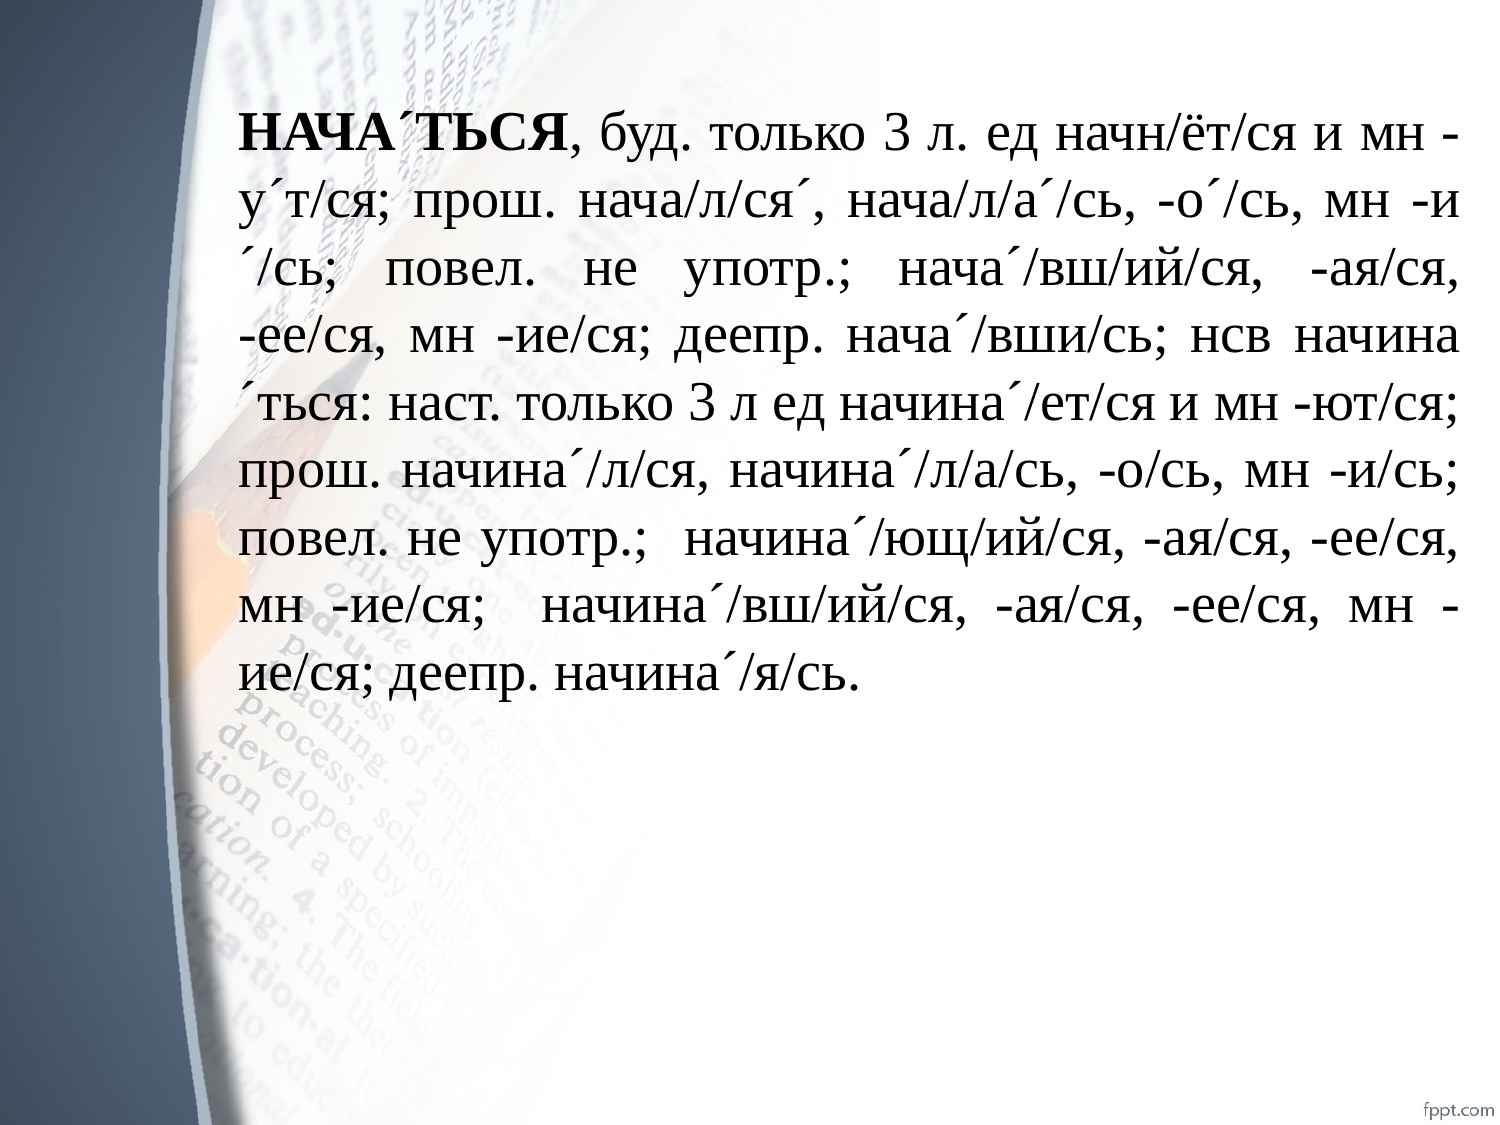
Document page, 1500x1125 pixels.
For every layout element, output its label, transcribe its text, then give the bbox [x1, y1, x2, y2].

list НАЧА´ТЬСЯ, буд. только 3 л. ед начн/ёт/ся и мн -у´т/ся; прош. нача/л/ся´, нача/л/а´/сь, -о´/сь, мн -и´/сь; повел. не употр.; нача´/вш/ий/ся, -ая/ся, -ее/ся, мн -ие/ся; деепр. нача´/вши/сь; нсв начина´ться: наст. только 3 л ед начина´/ет/ся и мн -ют/ся; прош. начина´/л/ся, начина´/л/а/сь, -о/сь, мн -и/сь; повел. не употр.; начина´/ющ/ий/ся, -ая/ся, -ее/ся, мн -ие/ся; начина´/вш/ий/ся, -ая/ся, -ее/ся, мн -ие/ся; деепр. начина´/я/сь. [223, 86, 1477, 588]
picture [0, 0, 1500, 1125]
